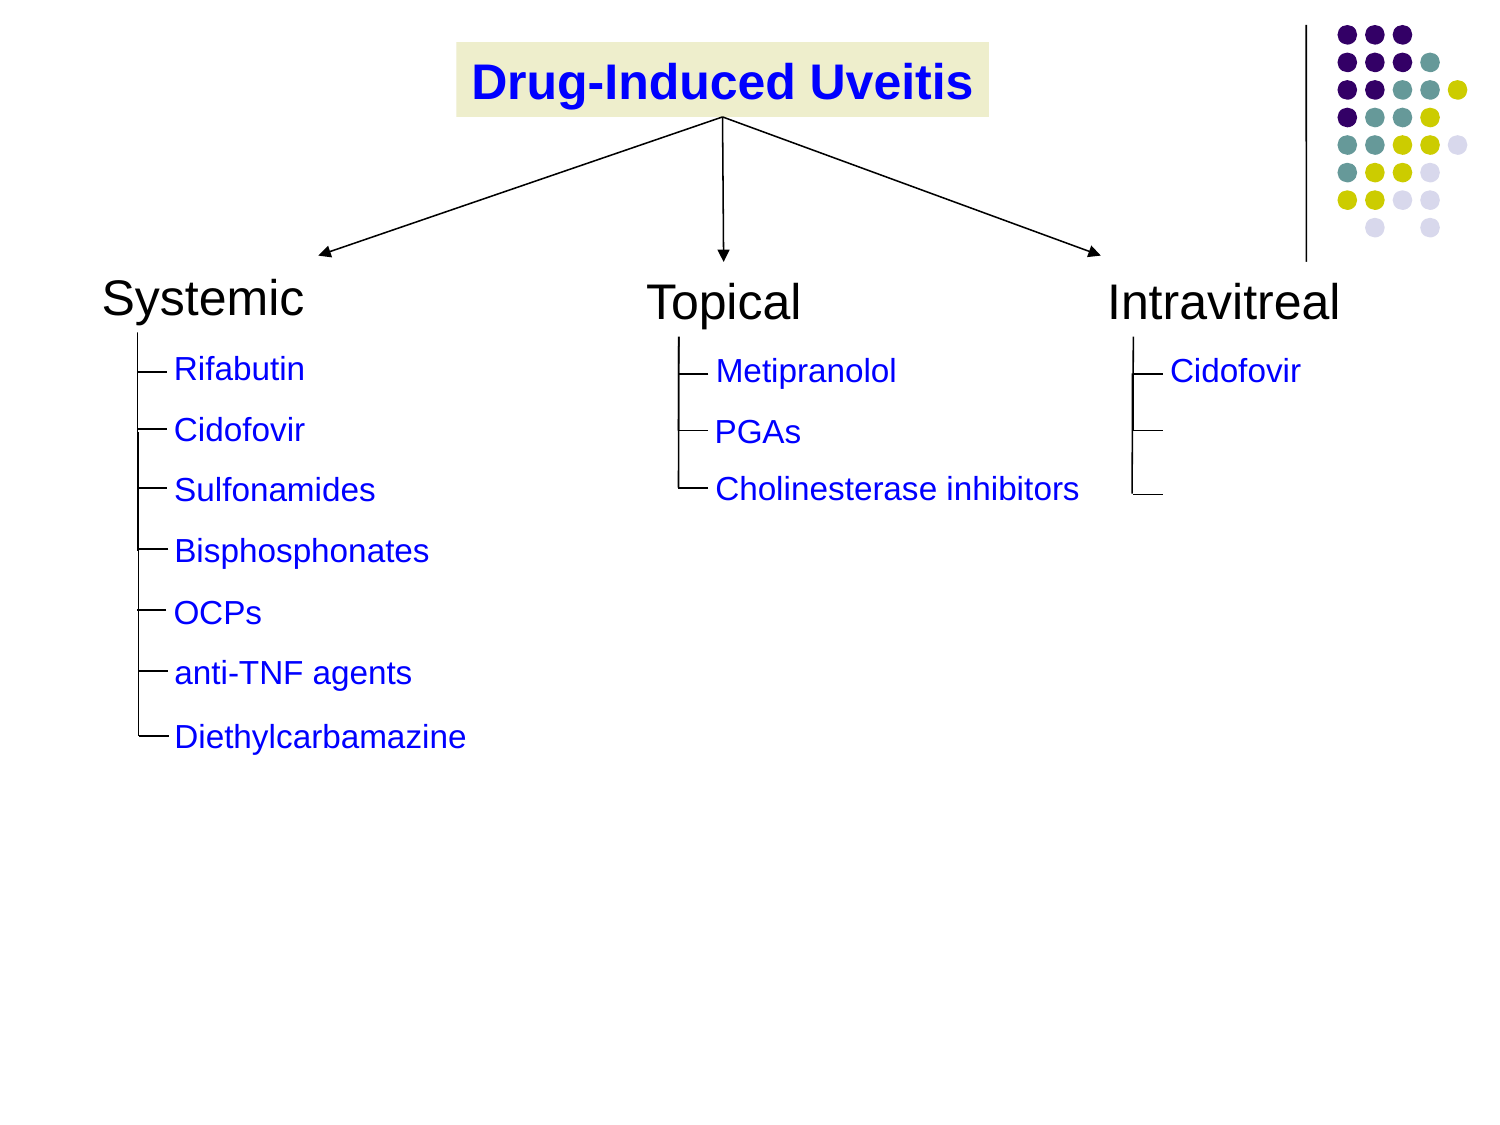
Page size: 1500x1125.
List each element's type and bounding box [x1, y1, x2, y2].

text_box [318, 42, 1101, 515]
text_box [86, 257, 482, 763]
text_box [1092, 261, 1356, 495]
